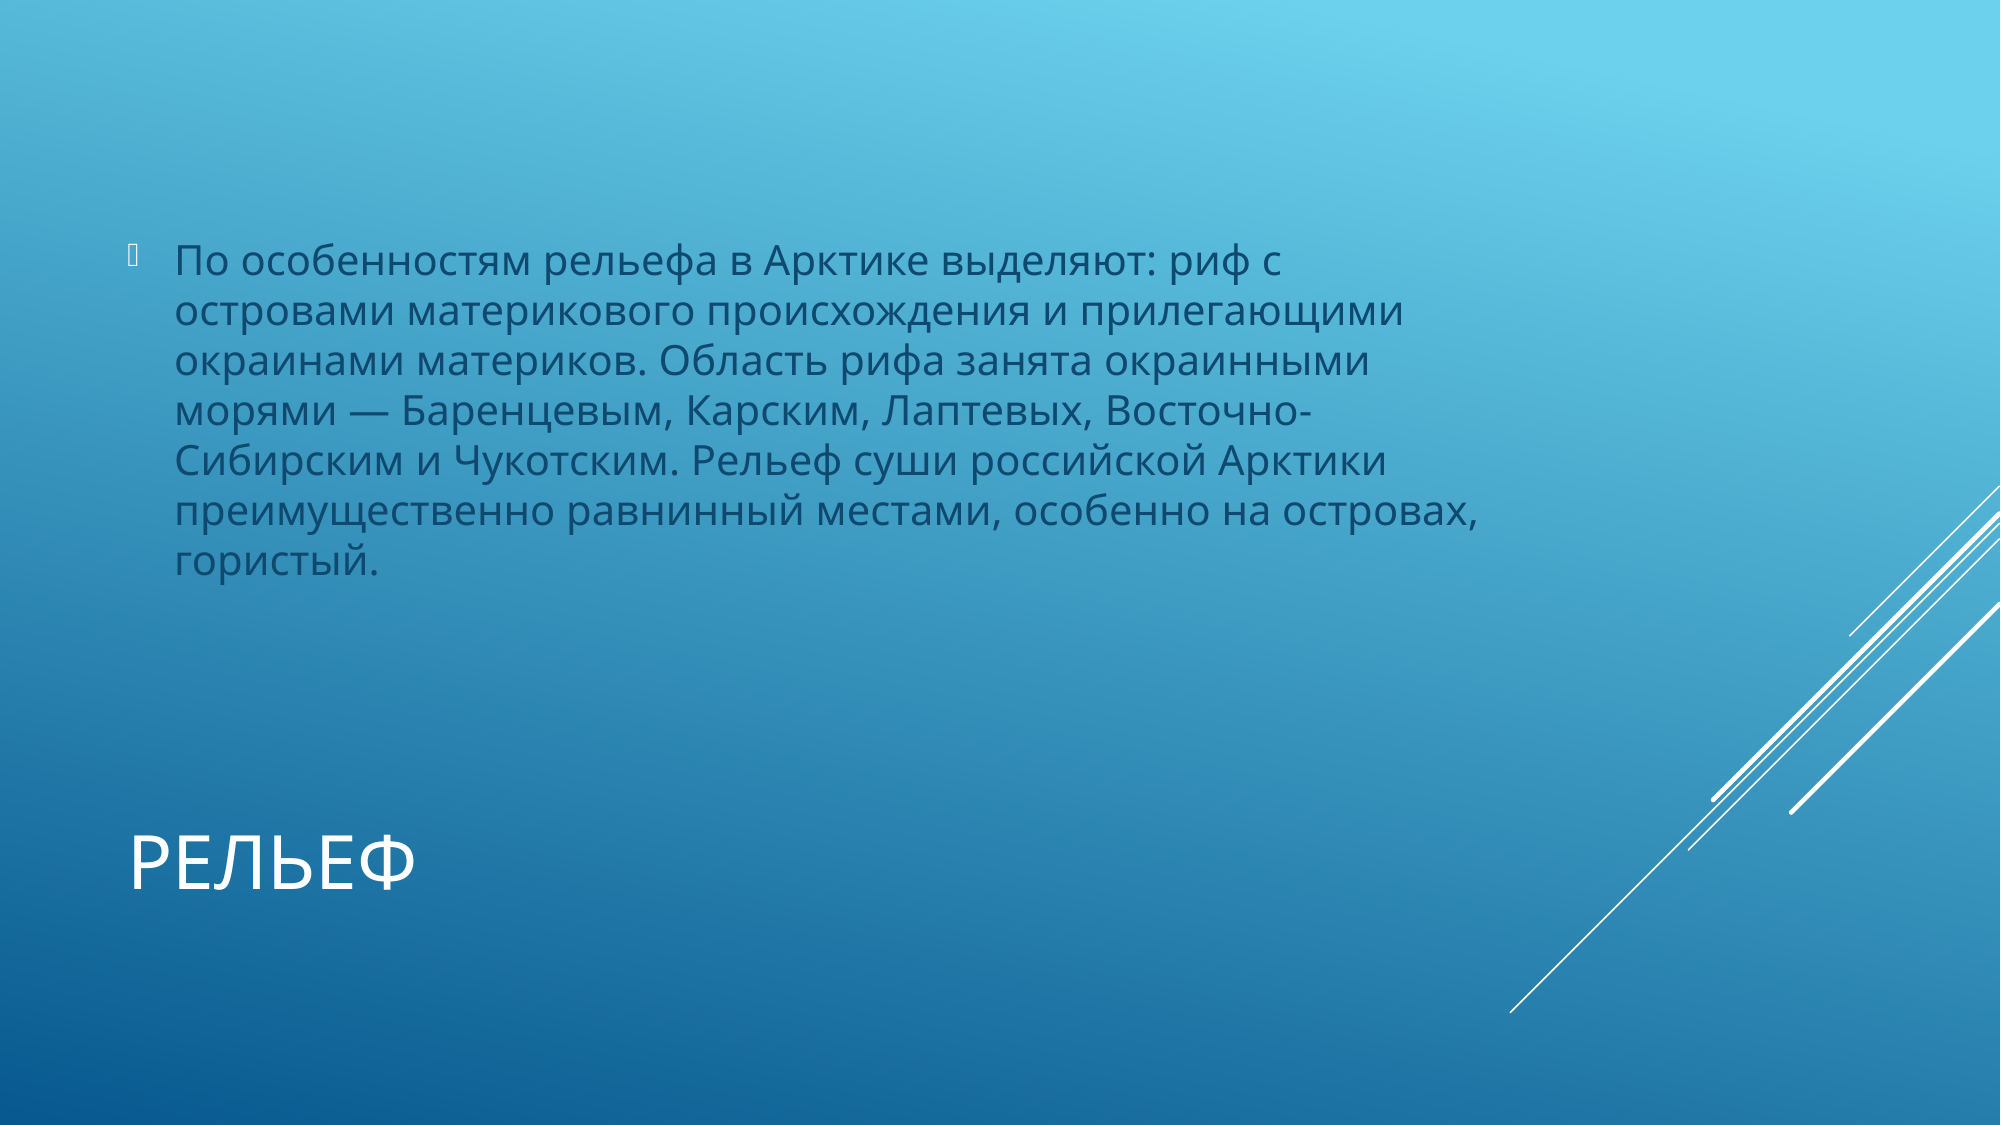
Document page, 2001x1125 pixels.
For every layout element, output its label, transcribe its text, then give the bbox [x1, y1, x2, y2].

title Рельеф [112, 736, 1513, 984]
list По особенностям рельефа в Арктике выделяют: риф с островами материкового происхождения и прилегающими окраинами материков. Область рифа занята окраинными морями — Баренцевым, Карским, Лаптевых, Восточно-Сибирским и Чукотским. Рельеф суши российской Арктики преимущественно равнинный местами, особенно на островах, гористый. [112, 112, 1513, 706]
